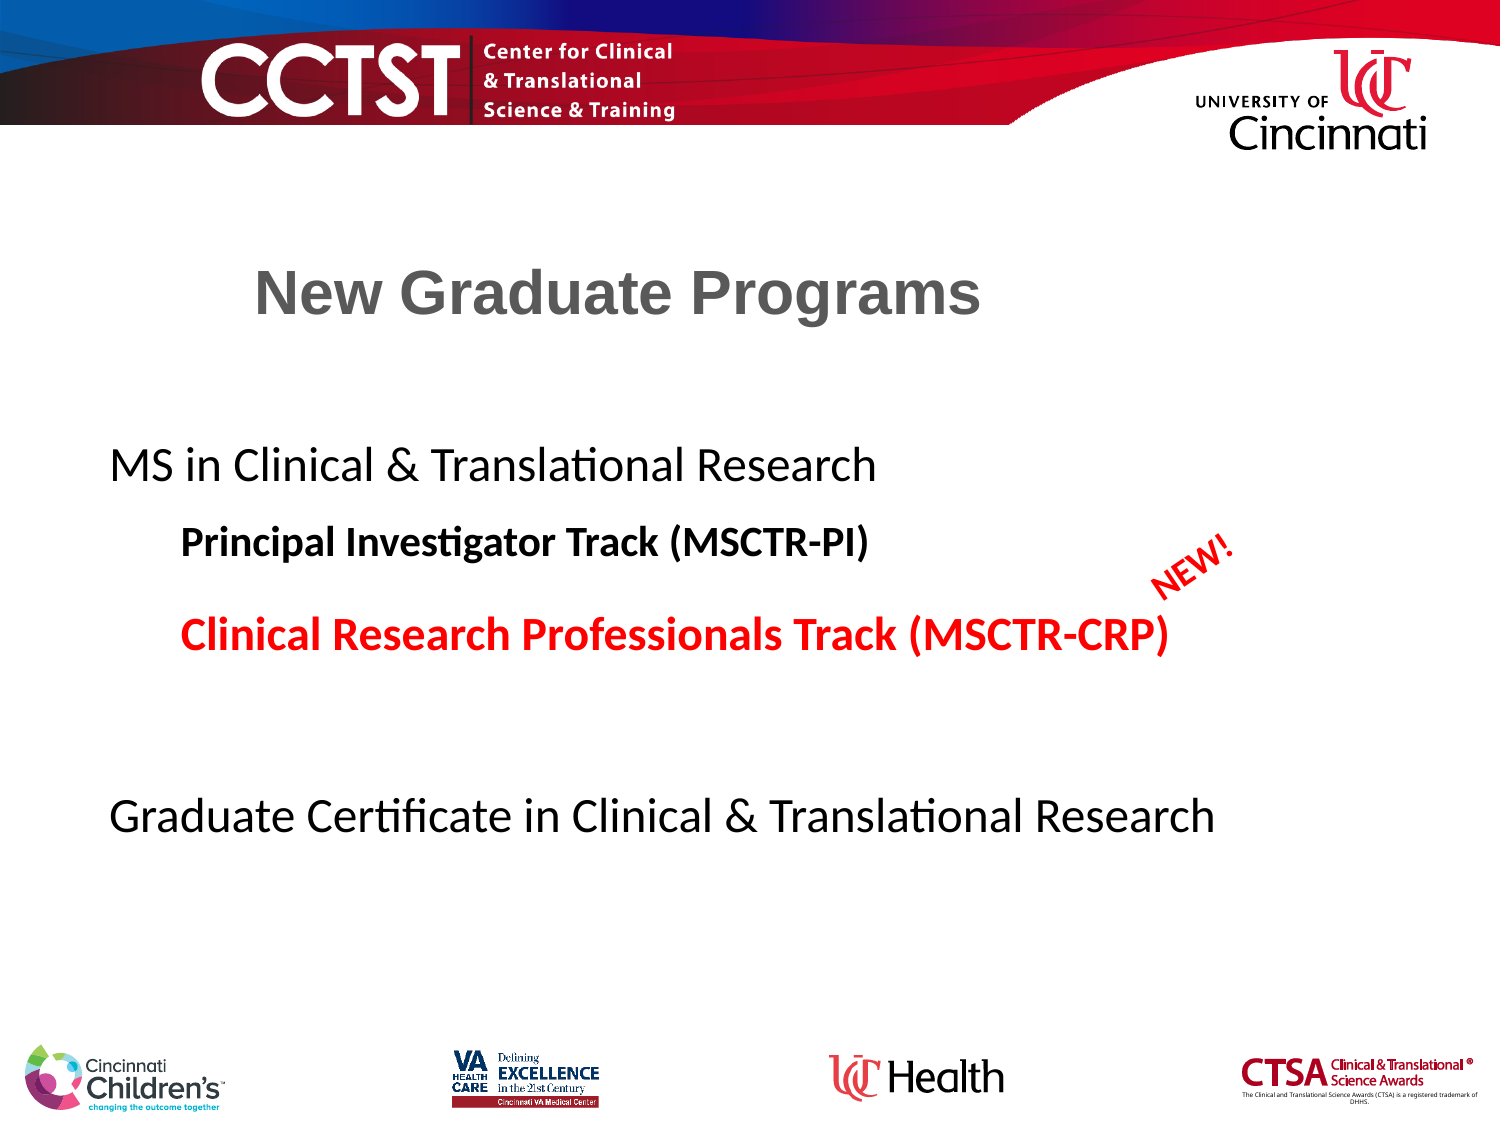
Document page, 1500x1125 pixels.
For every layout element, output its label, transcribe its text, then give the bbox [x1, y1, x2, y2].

text_box New Graduate Programs [112, 236, 1125, 350]
text_box NEW! [1124, 501, 1265, 623]
picture [452, 1048, 599, 1108]
picture [0, 0, 1500, 125]
text_box MS in Clinical & Translational Research Principal Investigator Track (MSCTR-PI) Clinical Research Professionals Track (MSCTR-CRP) Graduate Certificate in Clinical & Translational Research [94, 437, 1406, 860]
picture [826, 1050, 1005, 1106]
